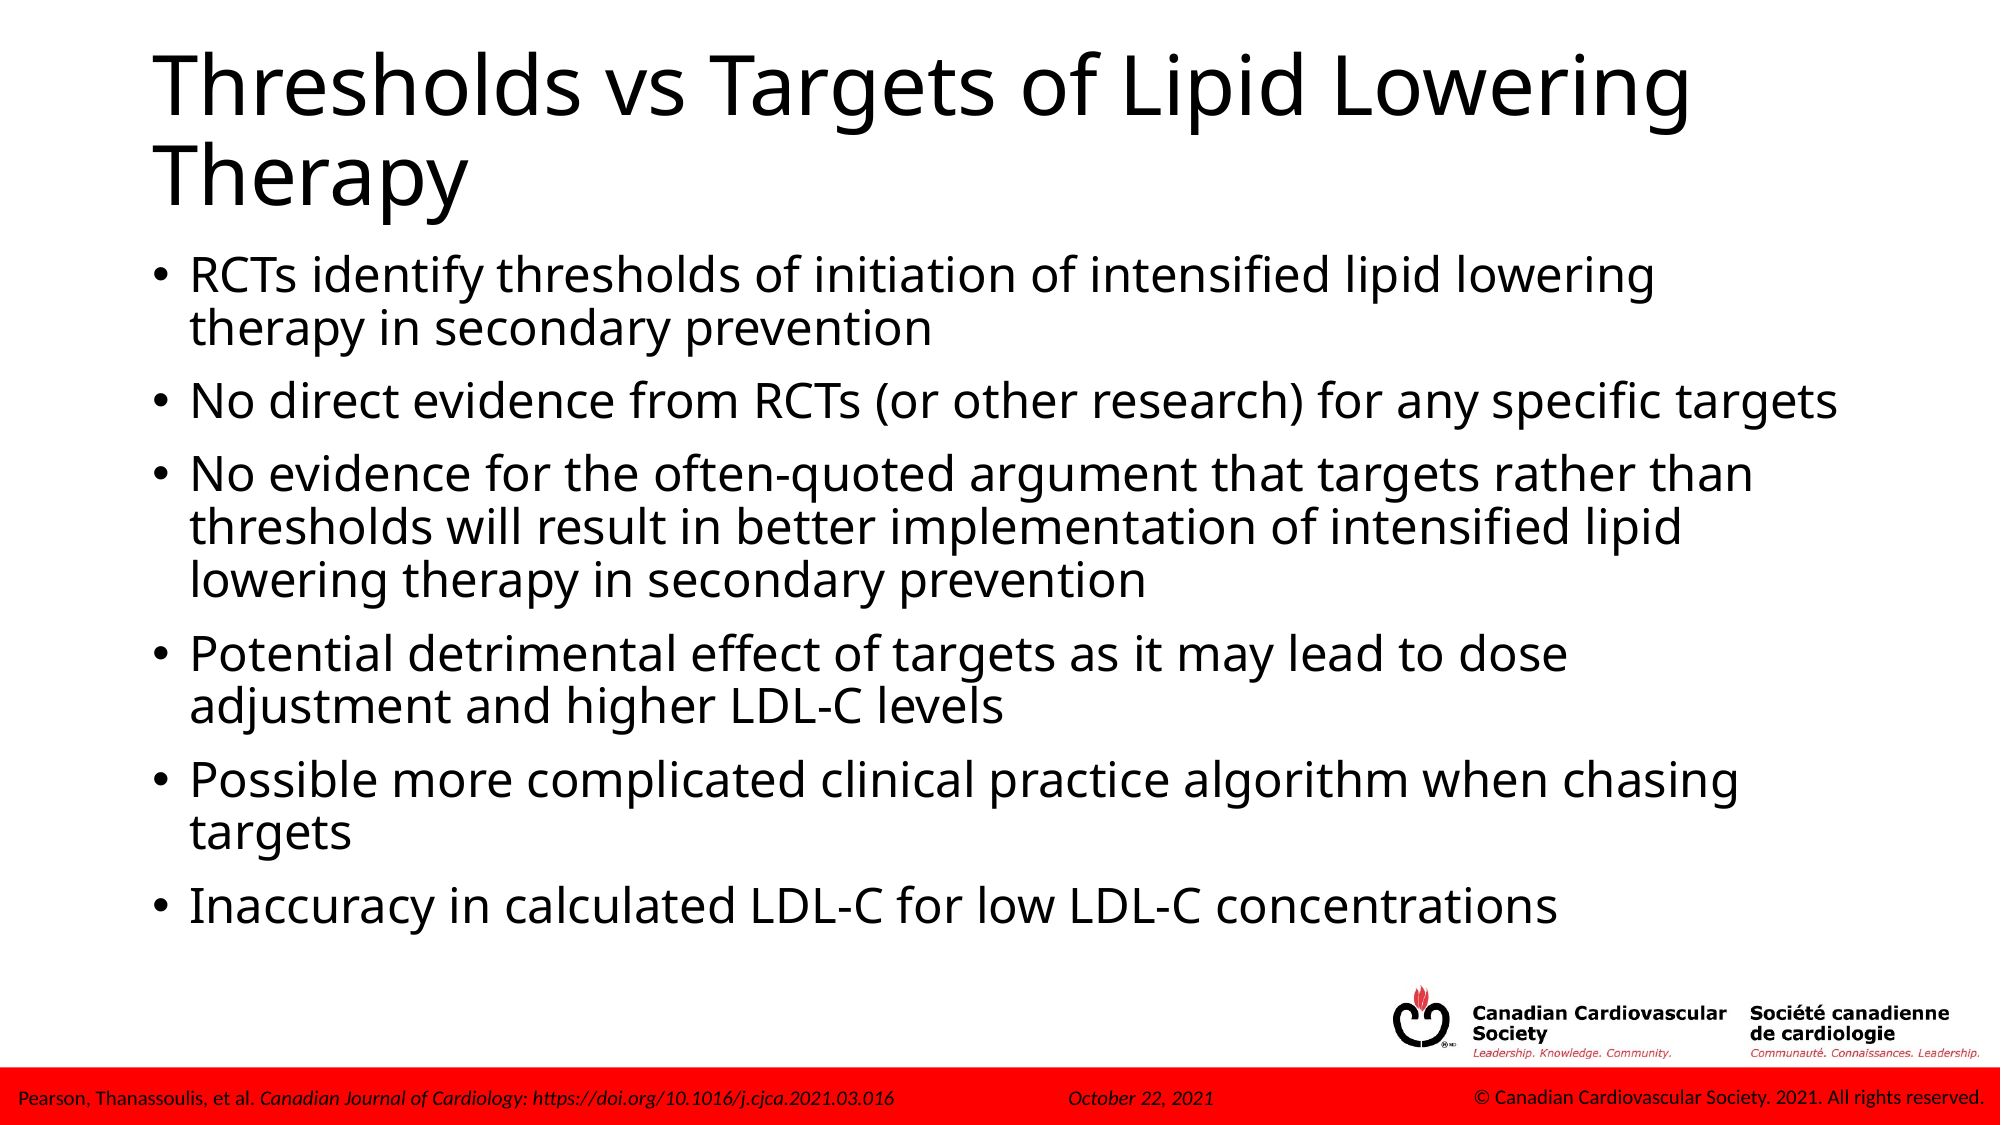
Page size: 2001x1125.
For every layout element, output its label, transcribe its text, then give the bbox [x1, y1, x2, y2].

title Thresholds vs Targets of Lipid Lowering Therapy [137, 25, 1863, 242]
list RCTs identify thresholds of initiation of intensified lipid lowering therapy in secondary prevention No direct evidence from RCTs (or other research) for any specific targets No evidence for the often-quoted argument that targets rather than thresholds will result in better implementation of intensified lipid lowering therapy in secondary prevention Potential detrimental effect of targets as it may lead to dose adjustment and higher LDL-C levels Possible more complicated clinical practice algorithm when chasing targets Inaccuracy in calculated LDL-C for low LDL-C concentrations [137, 242, 1863, 957]
picture [1393, 985, 1979, 1059]
